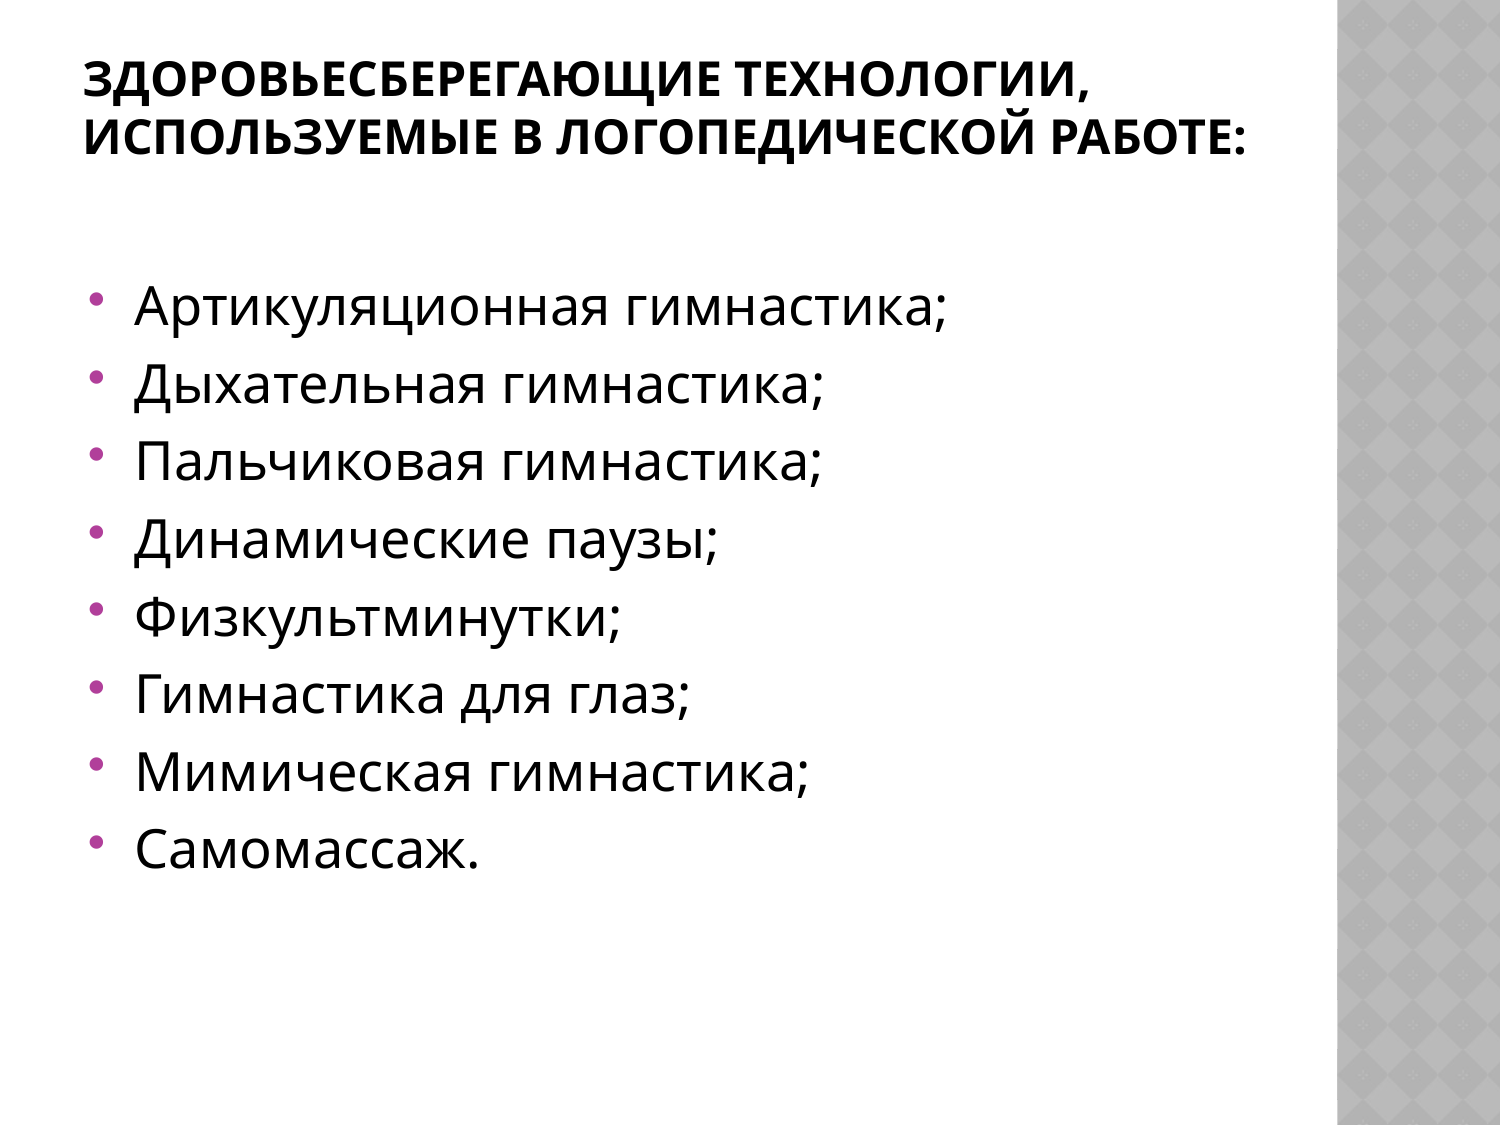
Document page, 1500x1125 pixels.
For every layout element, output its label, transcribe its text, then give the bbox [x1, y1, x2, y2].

list Артикуляционная гимнастика; Дыхательная гимнастика; Пальчиковая гимнастика; Динамические паузы; Физкультминутки; Гимнастика для глаз; Мимическая гимнастика; Самомассаж. [75, 264, 1263, 1059]
title Здоровьесберегающие технологии, используемые в логопедической работе: [75, 0, 1263, 247]
